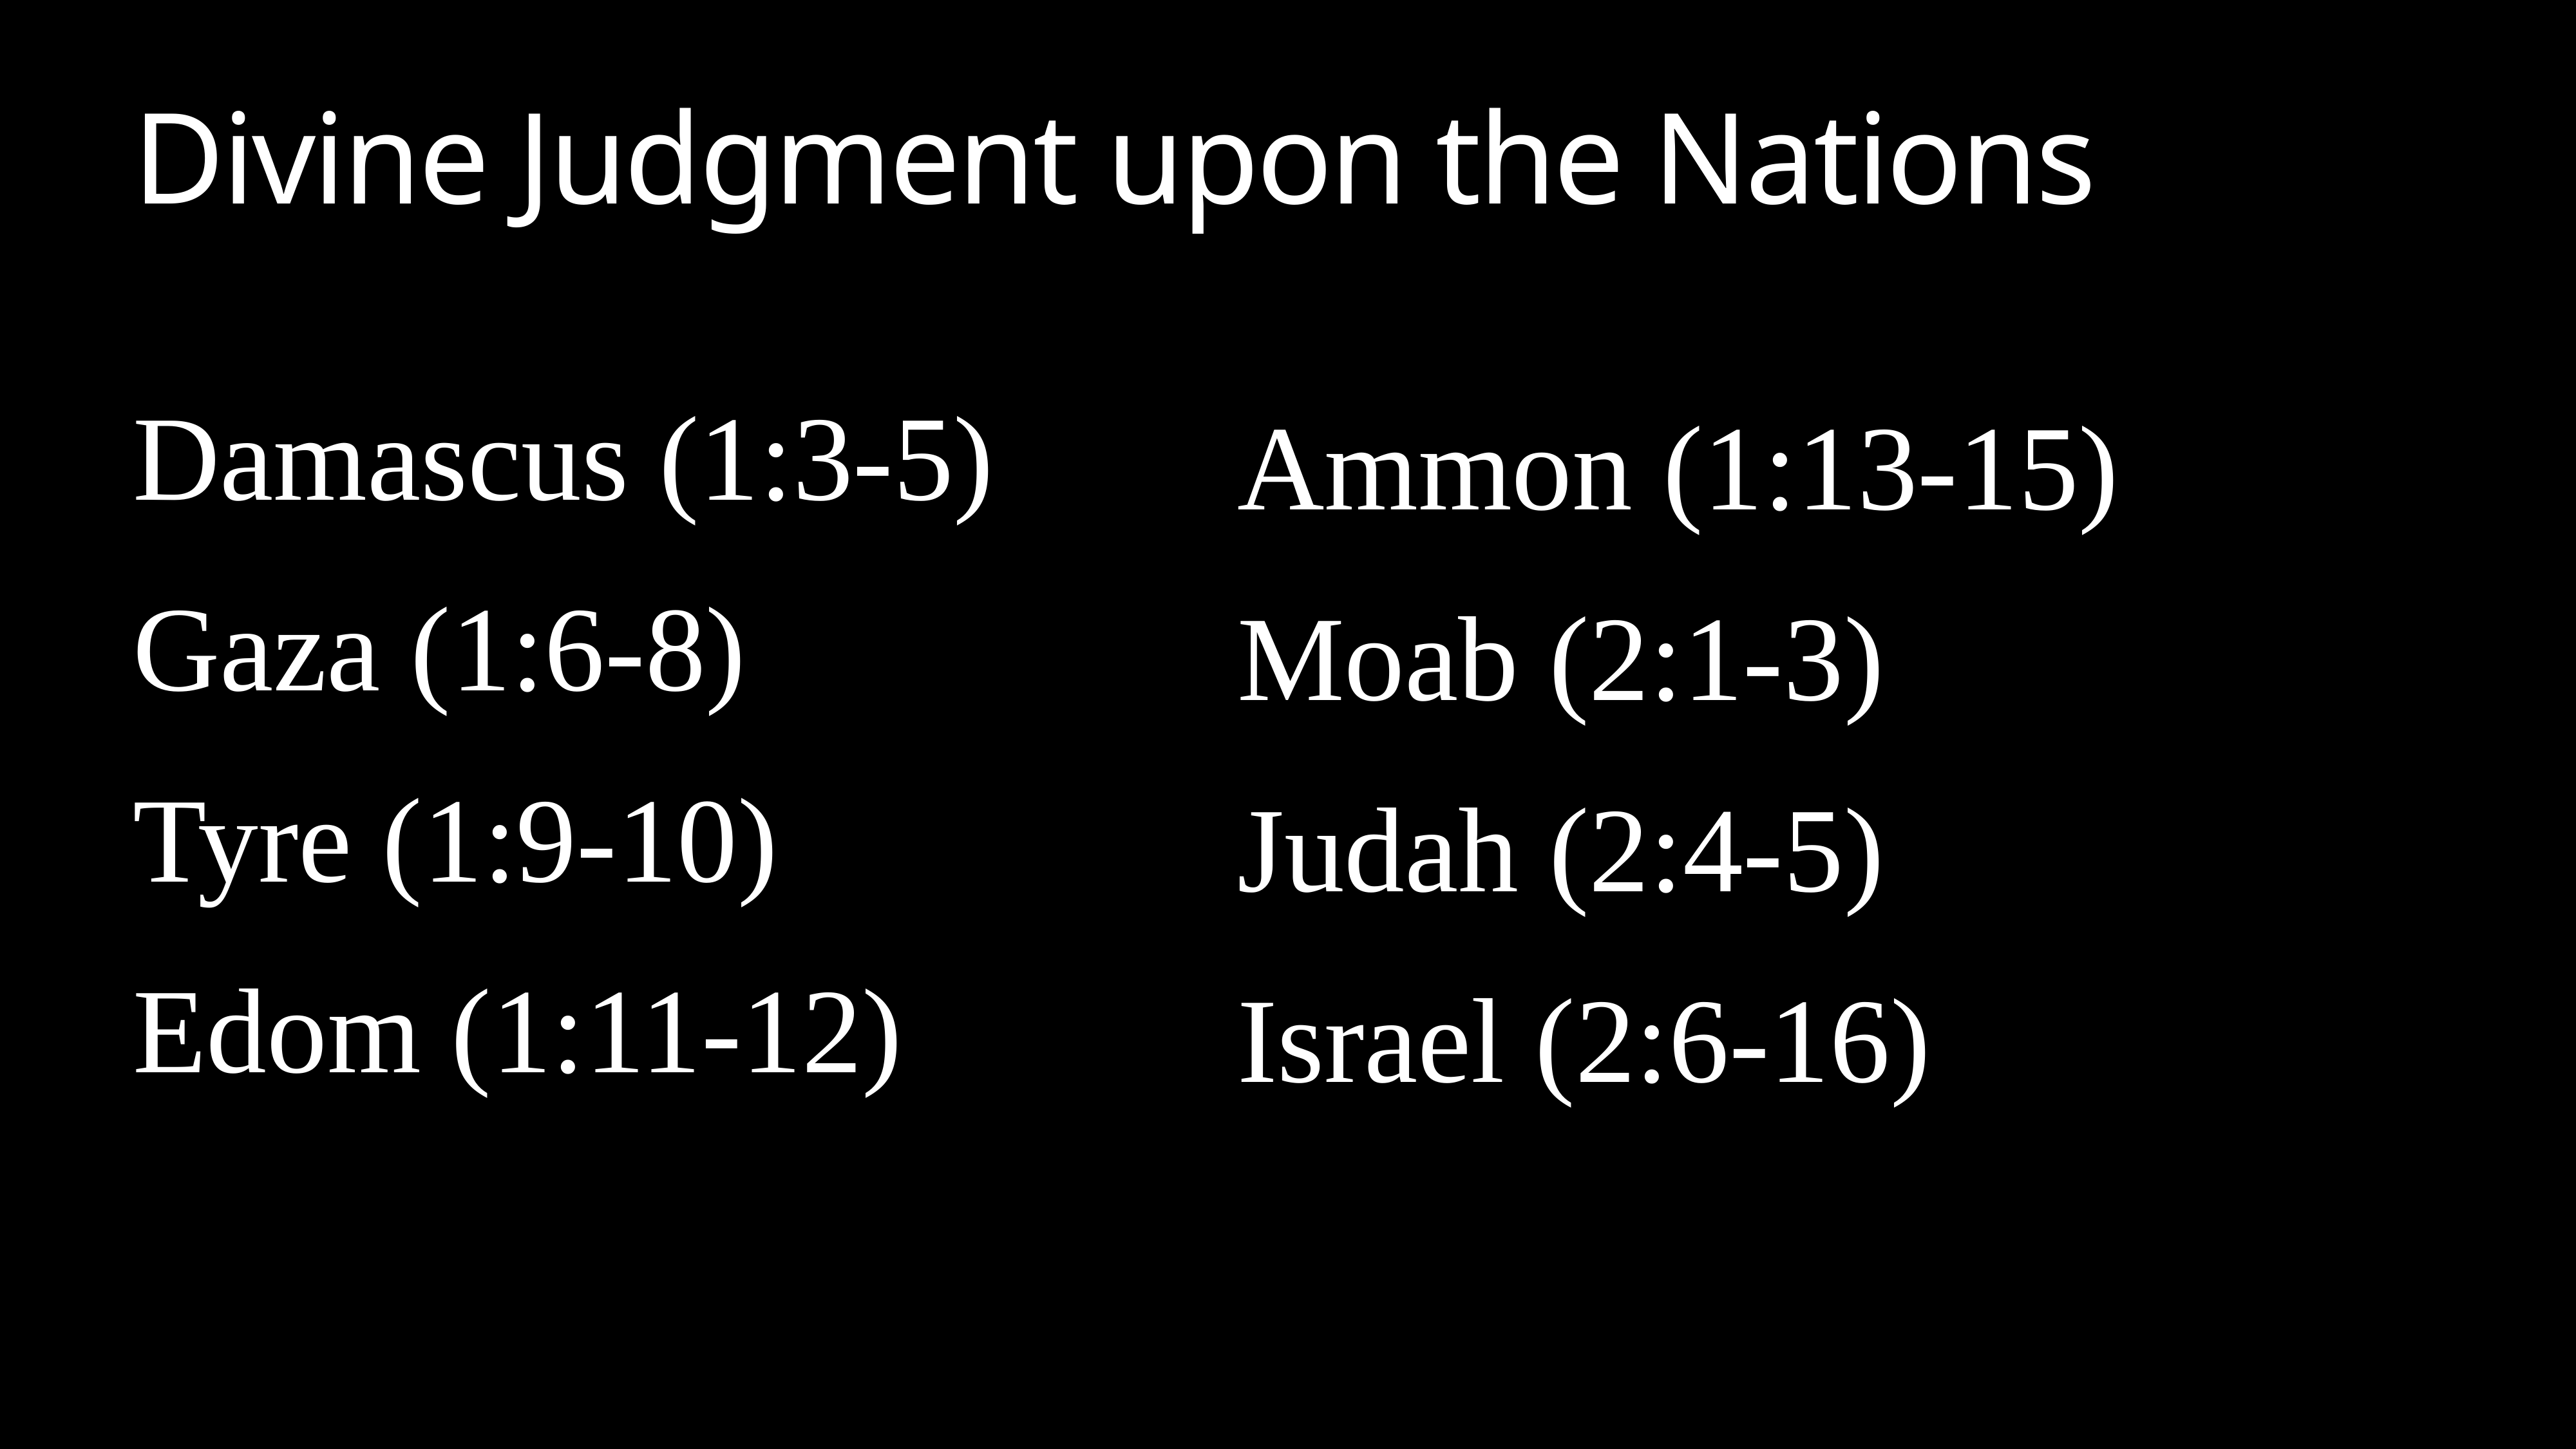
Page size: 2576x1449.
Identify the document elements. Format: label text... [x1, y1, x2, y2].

list Damascus (1:3-5) Gaza (1:6-8) Tyre (1:9-10) Edom (1:11-12) [127, 390, 1239, 1361]
title Divine Judgment upon the Nations [127, 101, 2449, 292]
text_box Ammon (1:13-15) Moab (2:1-3) Judah (2:4-5) Israel (2:6-16) [1231, 400, 2343, 1370]
